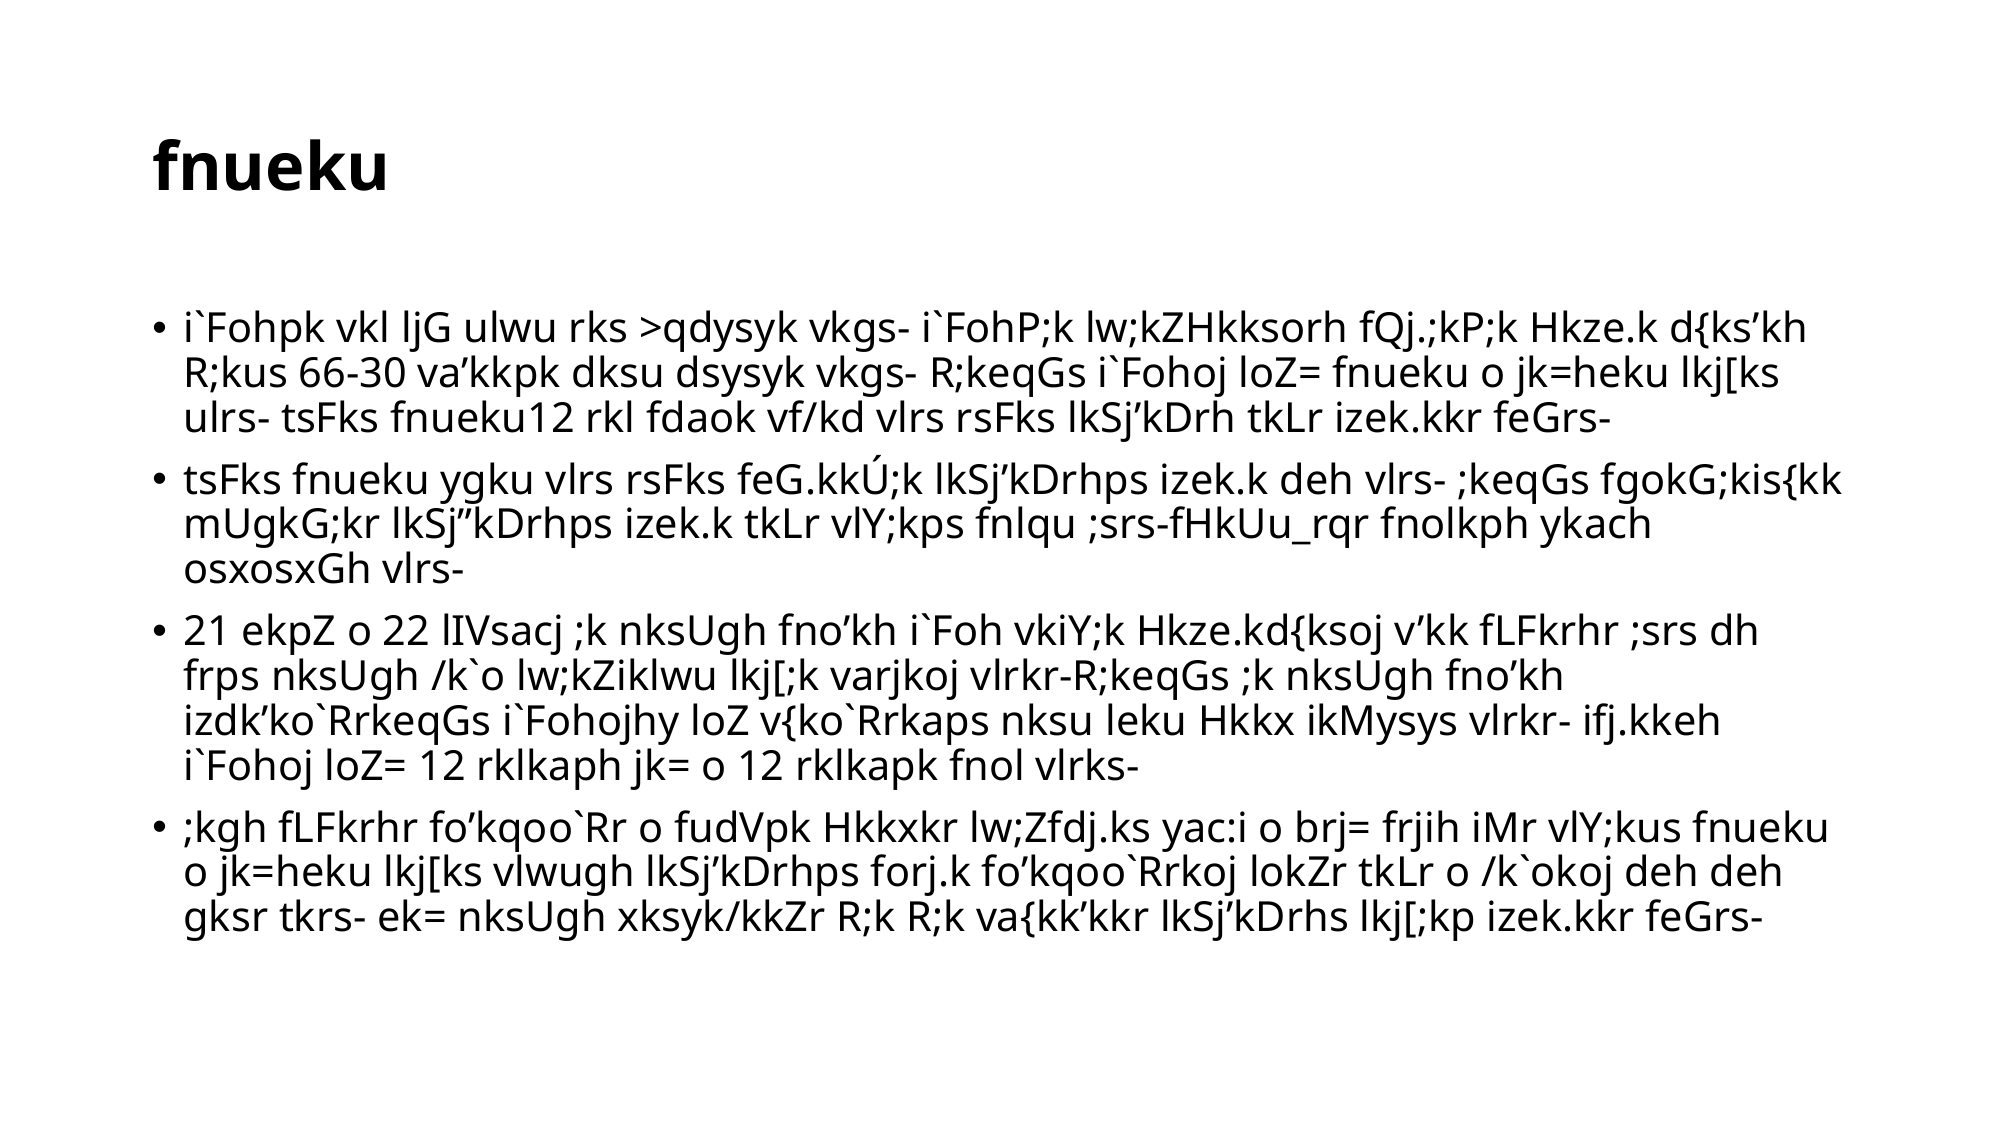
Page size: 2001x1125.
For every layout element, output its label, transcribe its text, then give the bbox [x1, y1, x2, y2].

list i`Fohpk vkl ljG ulwu rks >qdysyk vkgs- i`FohP;k lw;kZHkksorh fQj.;kP;k Hkze.k d{ks’kh R;kus 66-30 va’kkpk dksu dsysyk vkgs- R;keqGs i`Fohoj loZ= fnueku o jk=heku lkj[ks ulrs- tsFks fnueku12 rkl fdaok vf/kd vlrs rsFks lkSj’kDrh tkLr izek.kkr feGrs- tsFks fnueku ygku vlrs rsFks feG.kkÚ;k lkSj’kDrhps izek.k deh vlrs- ;keqGs fgokG;kis{kk mUgkG;kr lkSj”kDrhps izek.k tkLr vlY;kps fnlqu ;srs-fHkUu_rqr fnolkph ykach osxosxGh vlrs- 21 ekpZ o 22 lIVsacj ;k nksUgh fno’kh i`Foh vkiY;k Hkze.kd{ksoj v’kk fLFkrhr ;srs dh frps nksUgh /k`o lw;kZiklwu lkj[;k varjkoj vlrkr-R;keqGs ;k nksUgh fno’kh izdk’ko`RrkeqGs i`Fohojhy loZ v{ko`Rrkaps nksu leku Hkkx ikMysys vlrkr- ifj.kkeh i`Fohoj loZ= 12 rklkaph jk= o 12 rklkapk fnol vlrks- ;kgh fLFkrhr fo’kqoo`Rr o fudVpk Hkkxkr lw;Zfdj.ks yac:i o brj= frjih iMr vlY;kus fnueku o jk=heku lkj[ks vlwugh lkSj’kDrhps forj.k fo’kqoo`Rrkoj lokZr tkLr o /k`okoj deh deh gksr tkrs- ek= nksUgh xksyk/kkZr R;k R;k va{kk’kkr lkSj’kDrhs lkj[;kp izek.kkr feGrs- [137, 299, 1863, 1014]
title fnueku [137, 59, 1863, 278]
